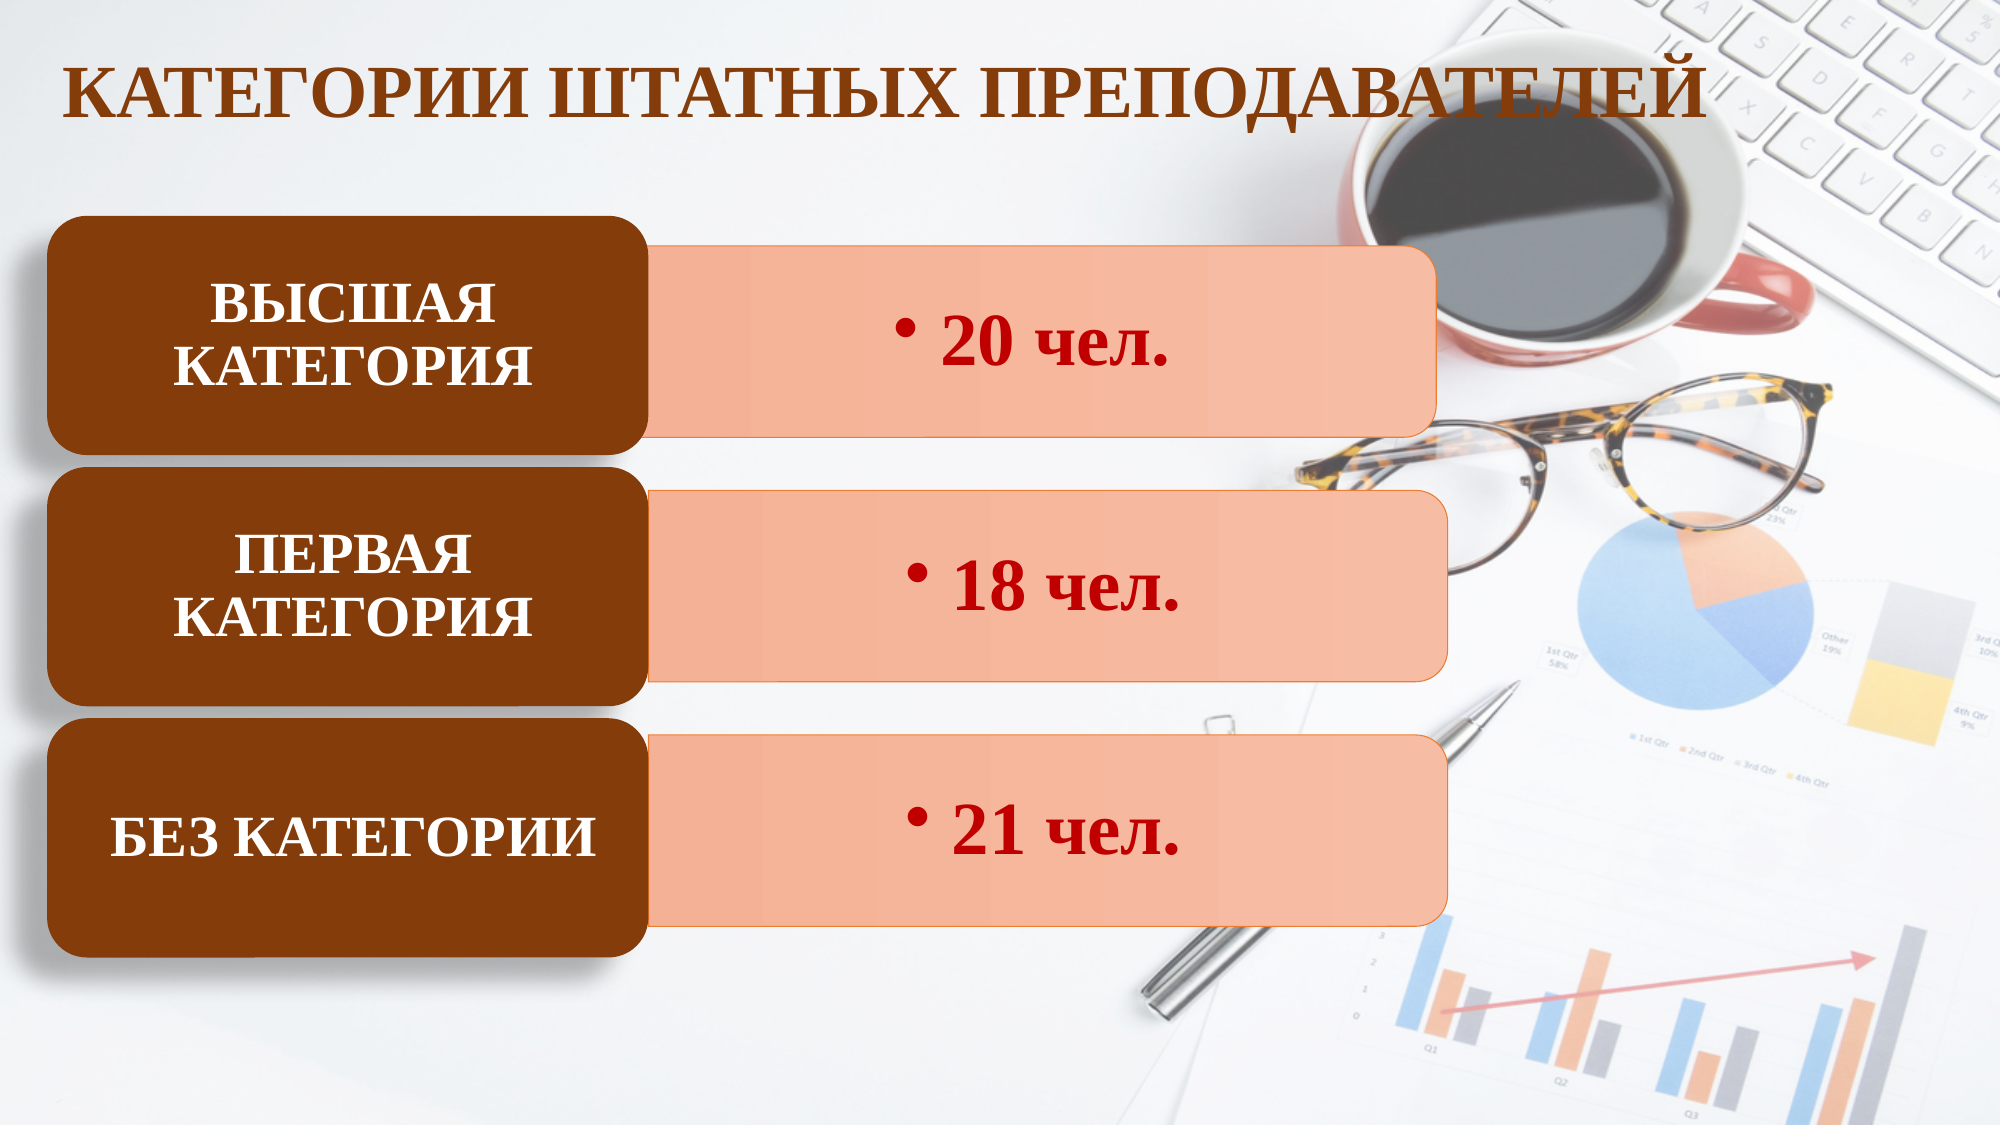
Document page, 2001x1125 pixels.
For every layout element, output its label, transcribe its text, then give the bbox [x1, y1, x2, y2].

title КАТЕГОРИИ ШТАТНЫХ ПРЕПОДАВАТЕЛЕЙ [47, 0, 1848, 188]
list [47, 215, 1448, 958]
